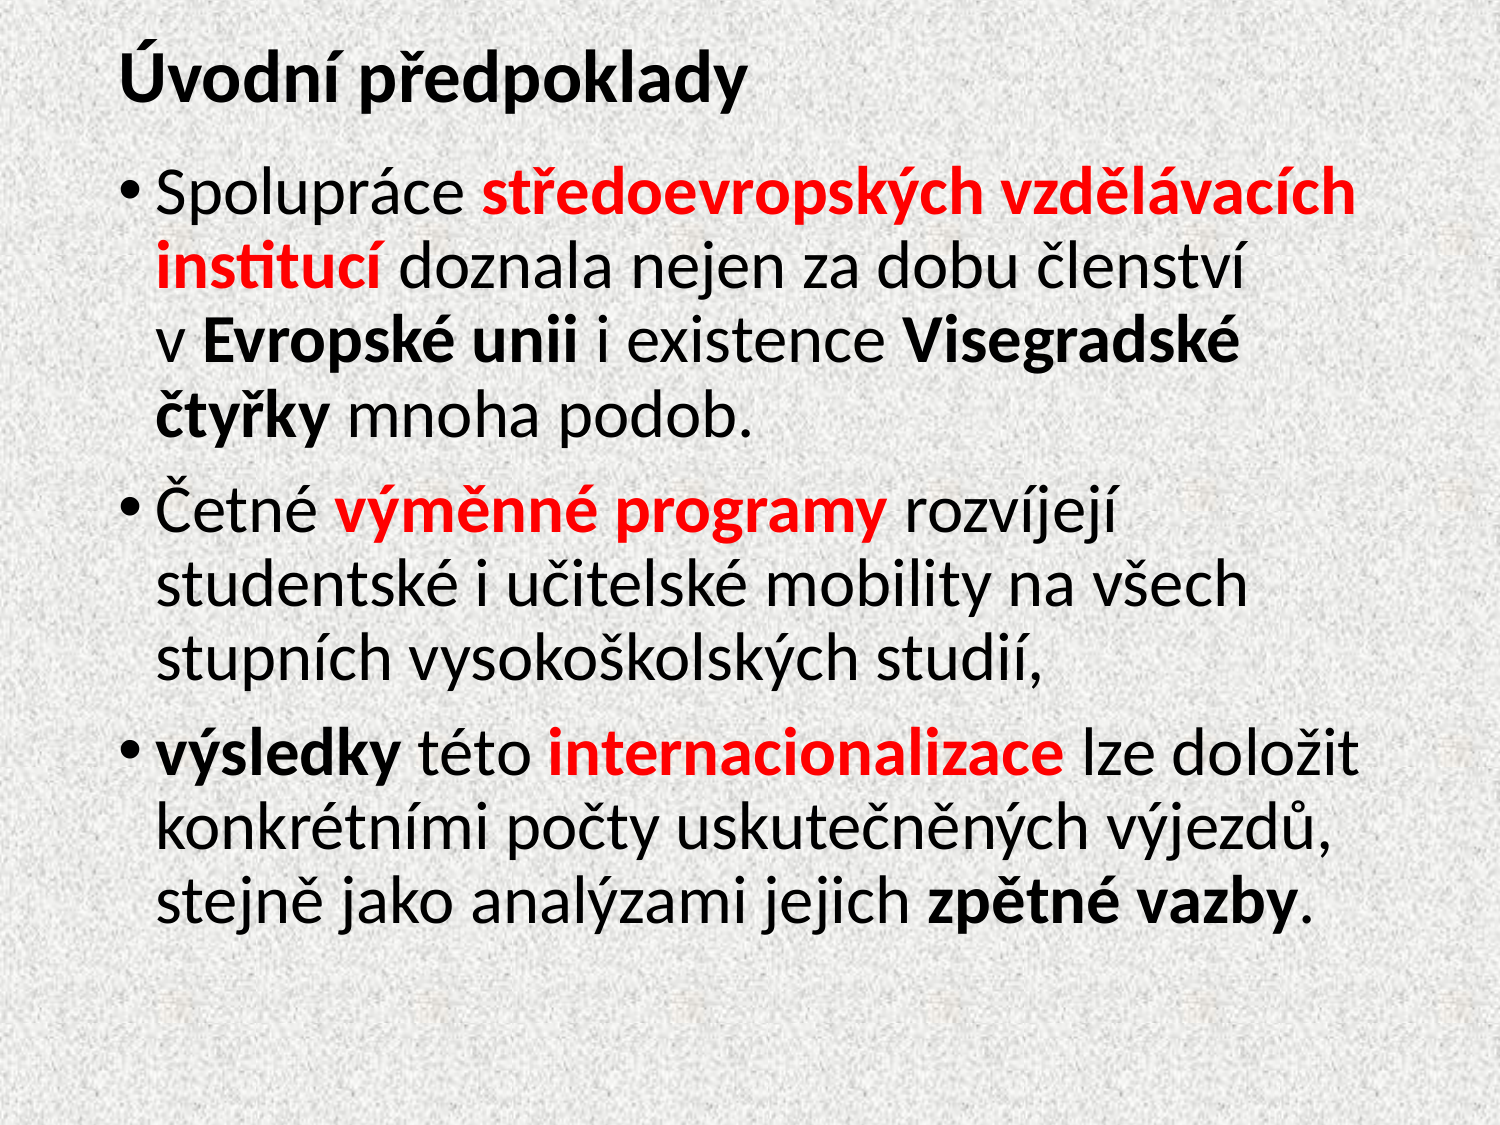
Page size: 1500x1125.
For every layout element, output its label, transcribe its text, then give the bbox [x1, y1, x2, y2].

list Spolupráce středoevropských vzdělávacích institucí doznala nejen za dobu členství v Evropské unii i existence Visegradské čtyřky mnoha podob. Četné výměnné programy rozvíjejí studentské i učitelské mobility na všech stupních vysokoškolských studií, výsledky této internacionalizace lze doložit konkrétními počty uskutečněných výjezdů, stejně jako analýzami jejich zpětné vazby. [103, 147, 1397, 1014]
picture [0, 0, 1500, 1125]
title Úvodní předpoklady [103, 49, 1397, 108]
